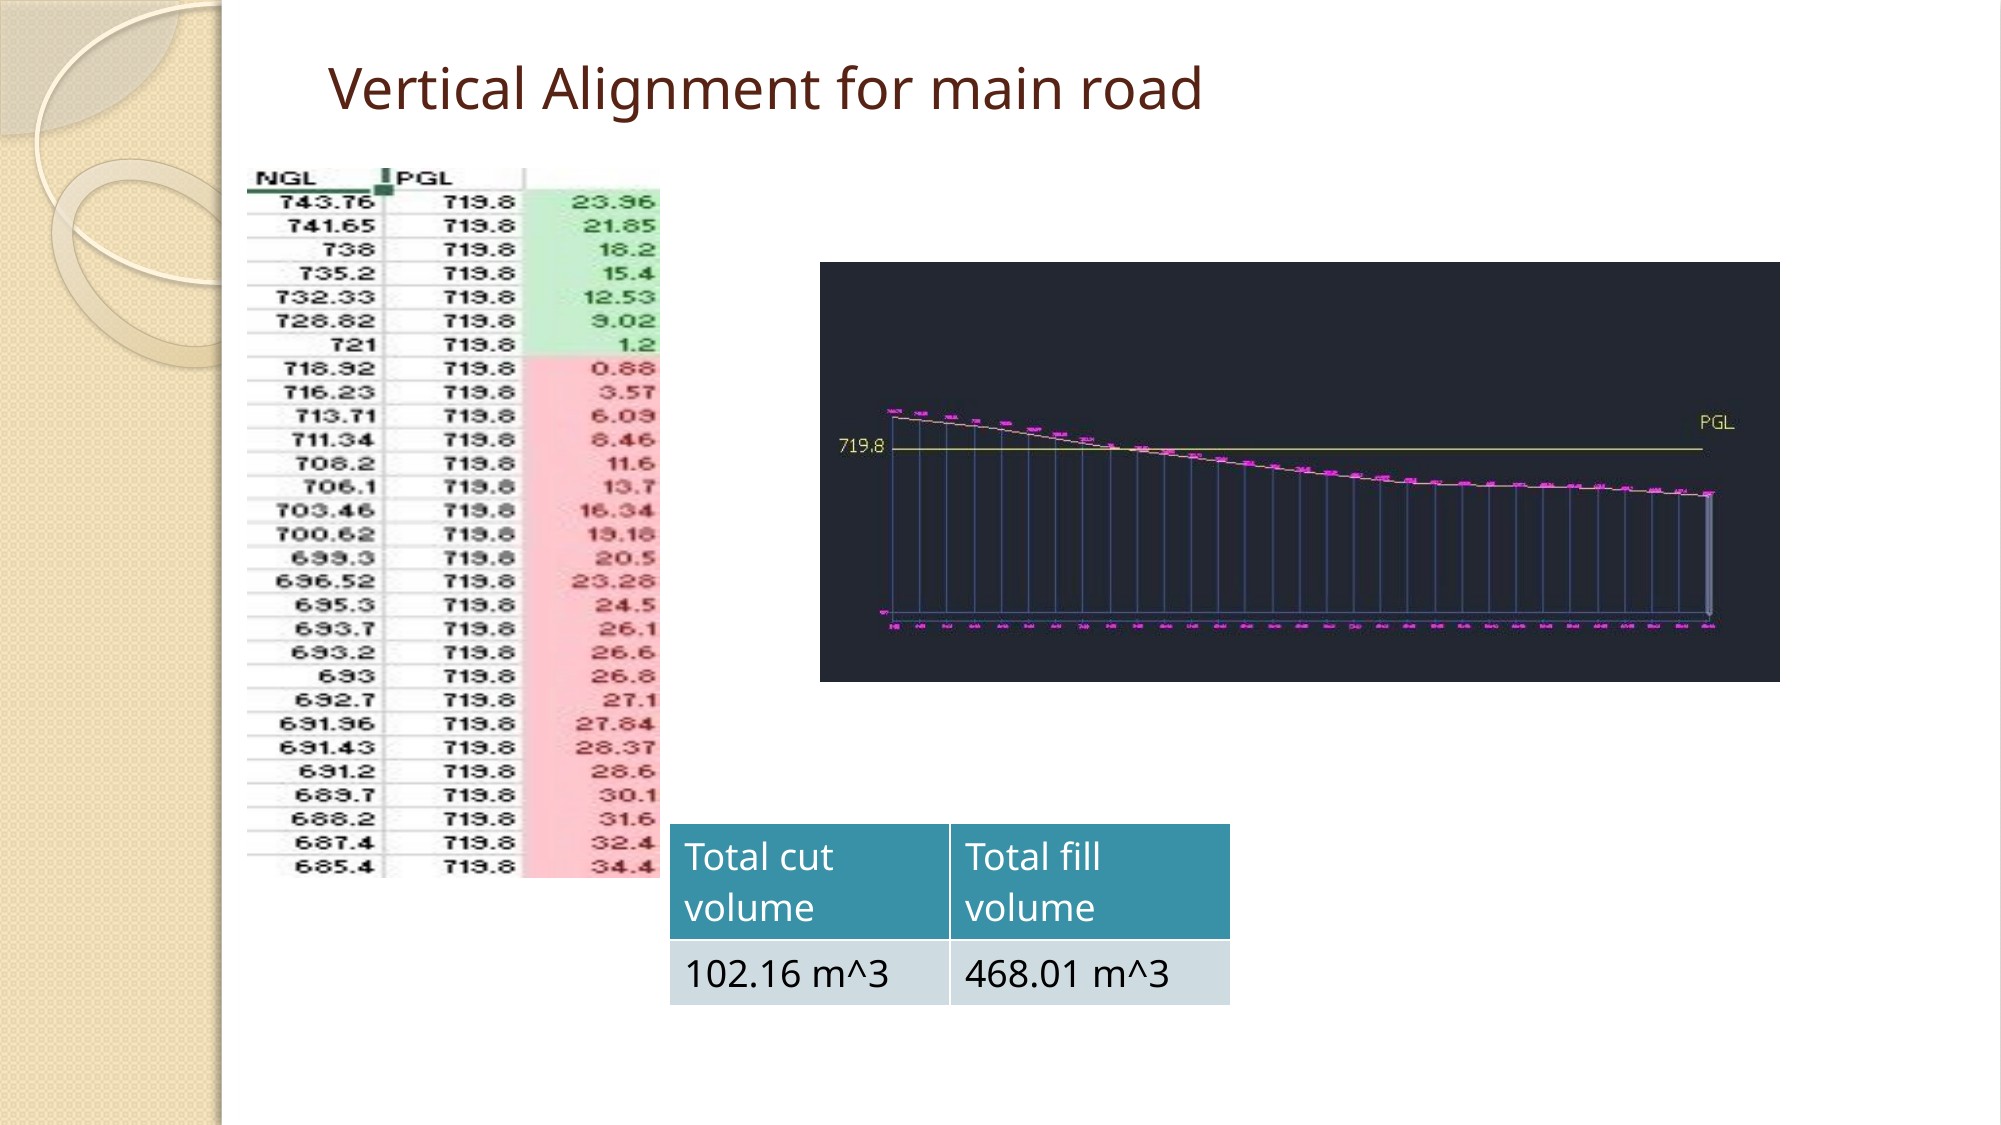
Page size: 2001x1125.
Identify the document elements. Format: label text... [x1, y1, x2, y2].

picture [820, 262, 1781, 682]
table_cell 102.16 m^3 [670, 941, 949, 1005]
table_header Total fill volume [951, 824, 1230, 939]
table_header Total cut volume [670, 824, 949, 939]
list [247, 167, 660, 878]
table_cell 468.01 m^3 [951, 941, 1230, 1005]
title Vertical Alignment for main road 20m stations [313, 45, 1954, 233]
